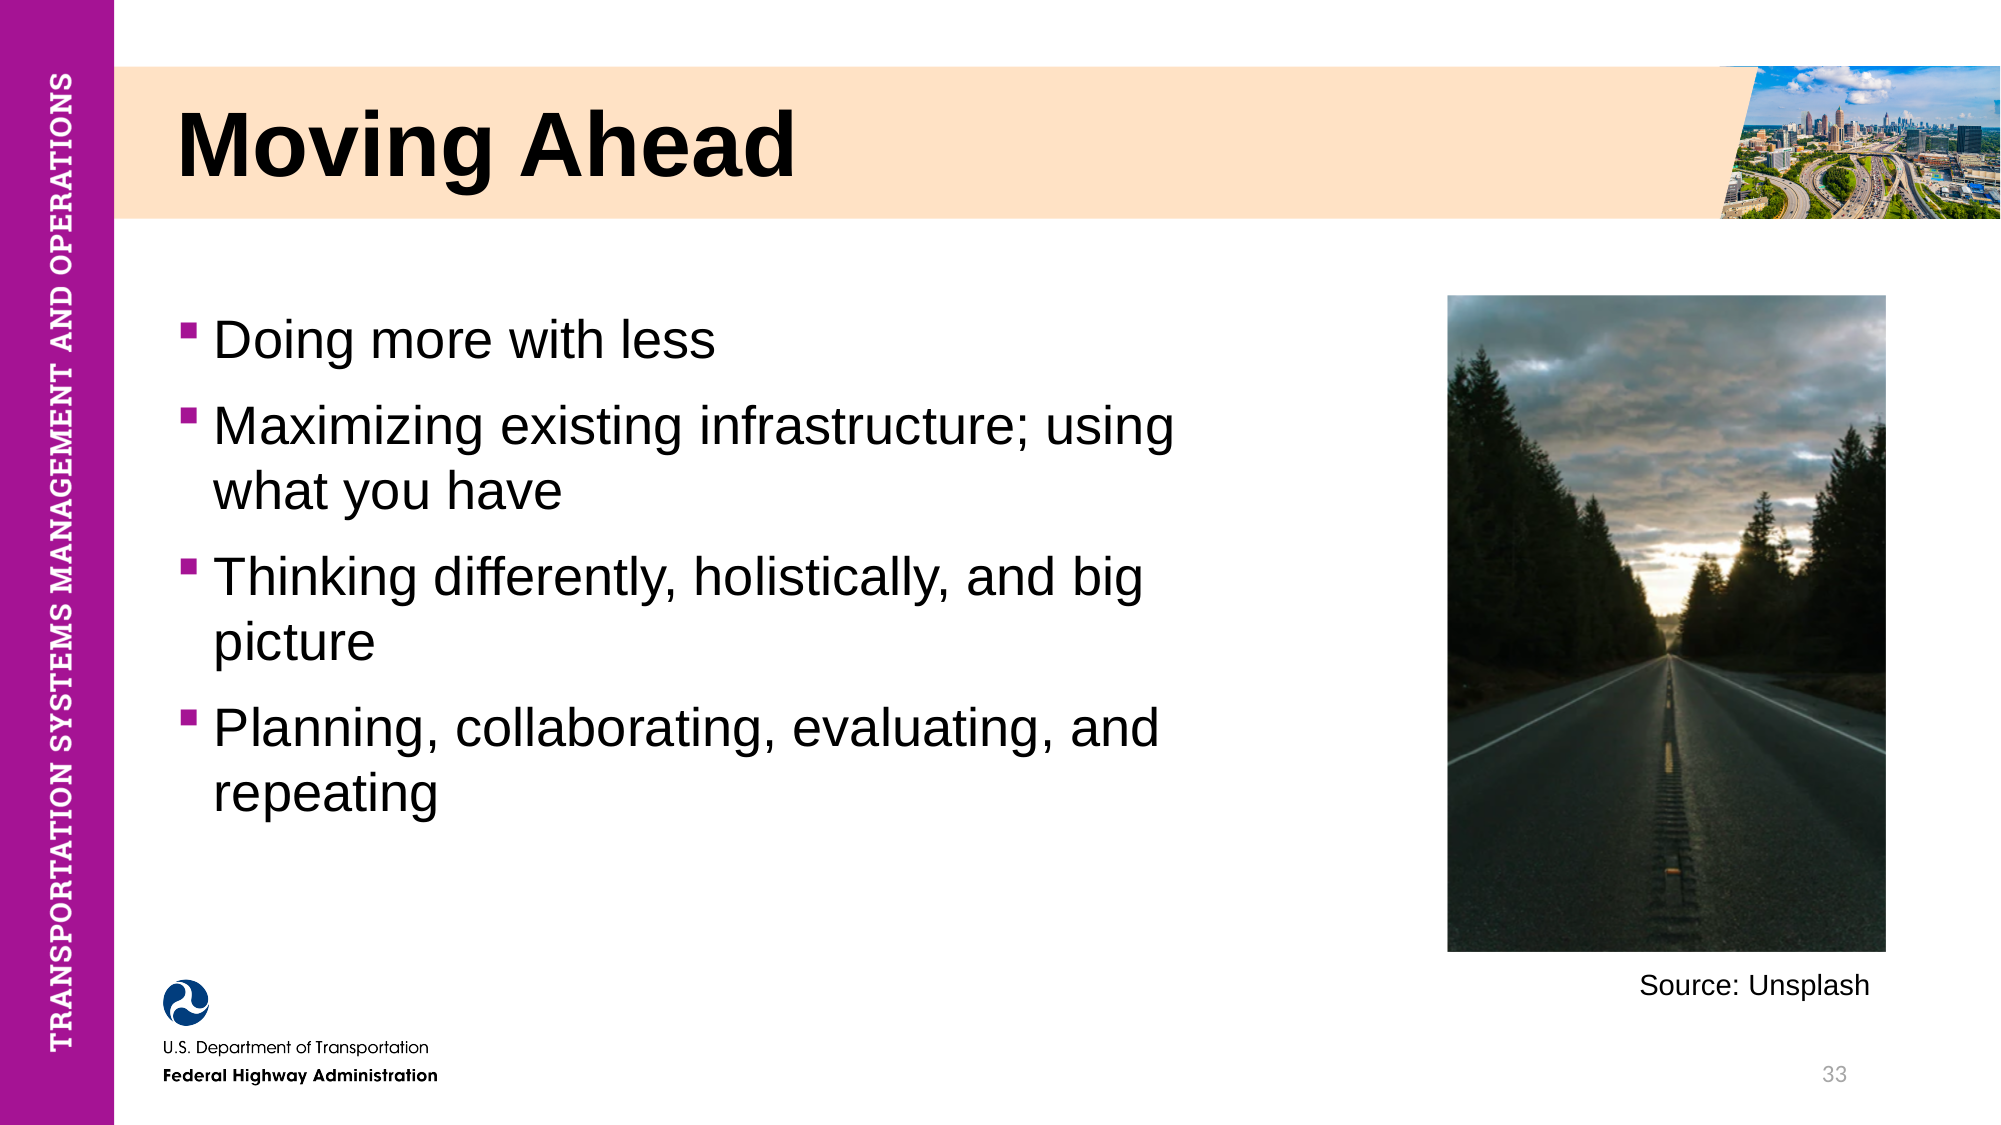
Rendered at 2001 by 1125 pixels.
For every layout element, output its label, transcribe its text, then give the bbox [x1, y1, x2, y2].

picture [1446, 295, 1886, 953]
text_box Source: Unsplash [1598, 959, 1886, 1009]
slide_number 33 [1412, 1042, 1863, 1103]
picture [1721, 66, 2001, 219]
picture [161, 977, 439, 1088]
picture [1757, 66, 1778, 75]
title Moving Ahead [161, 90, 1638, 173]
list Doing more with less Maximizing existing infrastructure; using what you have Thinking differently, holistically, and big picture Planning, collaborating, evaluating, and repeating [161, 297, 1299, 927]
picture [46, 64, 109, 1061]
